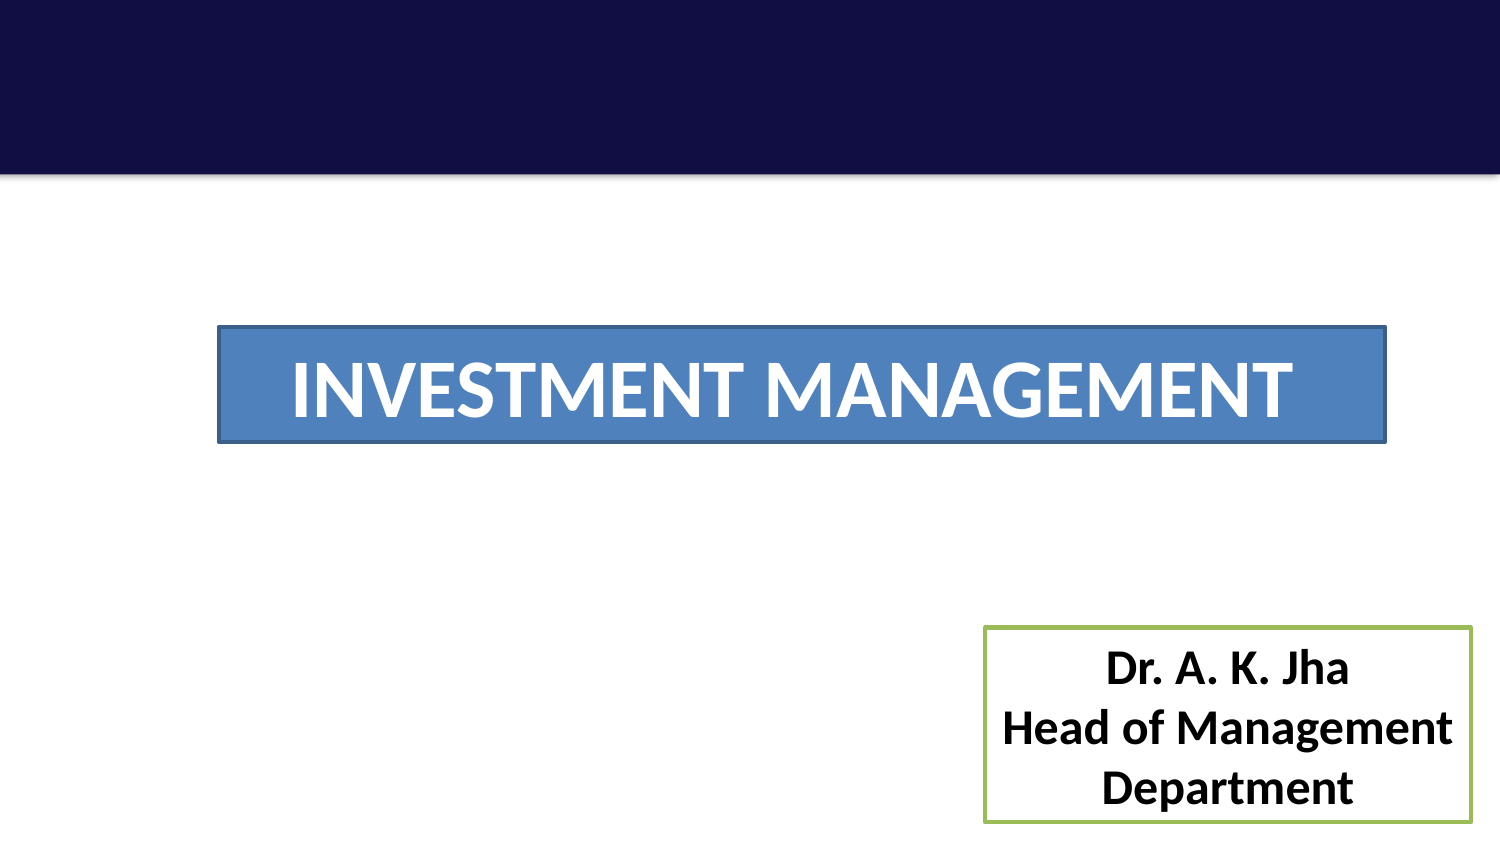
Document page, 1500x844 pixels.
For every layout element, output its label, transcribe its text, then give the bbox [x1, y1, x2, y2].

text_box Dr. A. K. Jha Head of Management Department [983, 625, 1473, 824]
text_box INVESTMENT MANAGEMENT [217, 325, 1387, 444]
